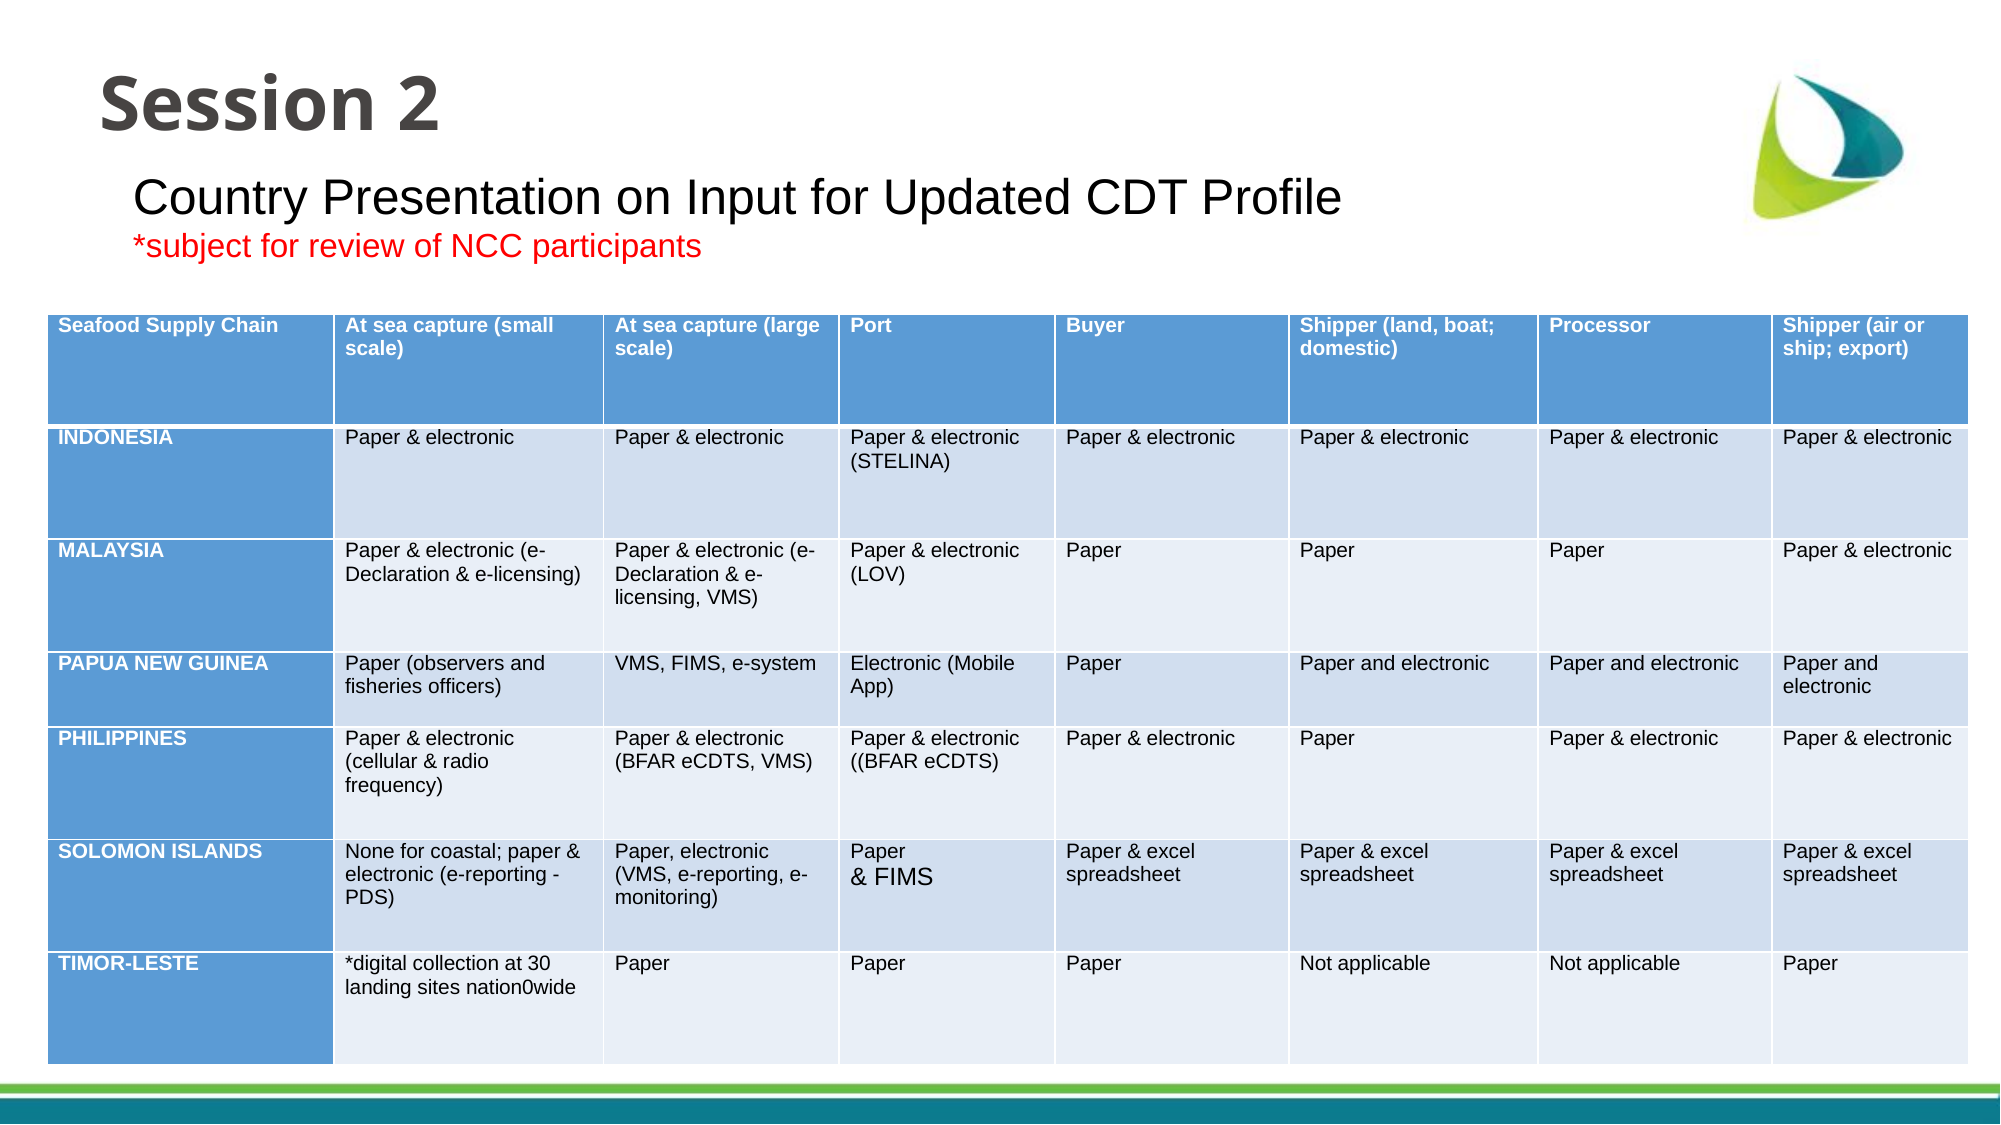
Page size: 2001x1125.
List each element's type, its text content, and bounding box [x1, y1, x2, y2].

table_header At sea capture (large scale) [604, 315, 838, 424]
table_cell Paper [1056, 953, 1288, 1064]
table_cell Paper & electronic [1773, 429, 1968, 538]
table_cell Paper [840, 953, 1054, 1064]
table_header Seafood Supply Chain [48, 315, 333, 424]
table_cell PHILIPPINES [48, 728, 333, 839]
table_cell MALAYSIA [48, 540, 333, 651]
table_cell Paper [1056, 540, 1288, 651]
table_cell Paper & electronic ((BFAR eCDTS) [840, 728, 1054, 839]
table_cell Paper [604, 953, 838, 1064]
table_cell Paper and electronic [1539, 653, 1771, 726]
table_cell Paper & electronic [335, 429, 603, 538]
table_cell INDONESIA [48, 429, 333, 538]
table_cell Paper & excel spreadsheet [1773, 840, 1968, 951]
table_cell Paper & electronic (BFAR eCDTS, VMS) [604, 728, 838, 839]
table_cell Paper & electronic [1773, 540, 1968, 651]
table_cell Paper & electronic (STELINA) [840, 429, 1054, 538]
table_cell Paper [1773, 953, 1968, 1064]
table_header At sea capture (small scale) [335, 315, 603, 424]
table_cell Paper & electronic (cellular & radio frequency) [335, 728, 603, 839]
title Session 2 [84, 42, 1810, 260]
table_cell Not applicable [1290, 953, 1537, 1064]
picture [0, 1081, 2000, 1124]
table_header Shipper (land, boat; domestic) [1290, 315, 1537, 424]
table_cell Paper (observers and fisheries officers) [335, 653, 603, 726]
table_header Processor [1539, 315, 1771, 424]
table_cell *digital collection at 30 landing sites nation0wide [335, 953, 603, 1064]
table_cell Paper [1539, 540, 1771, 651]
table_cell Paper & electronic (e-Declaration & e-licensing, VMS) [604, 540, 838, 651]
table_cell Paper & electronic [1539, 728, 1771, 839]
table_cell Paper and electronic [1290, 653, 1537, 726]
table_cell Paper [1290, 728, 1537, 839]
table_cell None for coastal; paper & electronic (e-reporting - PDS) [335, 840, 603, 951]
table_cell Paper & electronic (LOV) [840, 540, 1054, 651]
table_cell Paper & electronic [1539, 429, 1771, 538]
table_cell Not applicable [1539, 953, 1771, 1064]
table_header Port [840, 315, 1054, 424]
table_cell SOLOMON ISLANDS [48, 840, 333, 951]
picture [1719, 59, 1929, 254]
table_header Shipper (air or ship; export) [1773, 315, 1968, 424]
table_cell Paper and electronic [1773, 653, 1968, 726]
table_cell Electronic (Mobile App) [840, 653, 1054, 726]
table_cell PAPUA NEW GUINEA [48, 653, 333, 726]
table_cell Paper & electronic (e-Declaration & e-licensing) [335, 540, 603, 651]
table_cell Paper & electronic [1056, 429, 1288, 538]
table_cell Paper & FIMS [840, 840, 1054, 951]
table_cell Paper & excel spreadsheet [1290, 840, 1537, 951]
table_cell Paper & electronic [1056, 728, 1288, 839]
text_box Country Presentation on Input for Updated CDT Profile *subject for review of NCC participants [118, 156, 1434, 272]
table_cell Paper [1290, 540, 1537, 651]
table_cell Paper & electronic [1290, 429, 1537, 538]
table_header Buyer [1056, 315, 1288, 424]
table_cell Paper & excel spreadsheet [1056, 840, 1288, 951]
table_cell Paper & electronic [1773, 728, 1968, 839]
table_cell Paper & electronic [604, 429, 838, 538]
table_cell TIMOR-LESTE [48, 953, 333, 1064]
table_cell Paper, electronic (VMS, e-reporting, e-monitoring) [604, 840, 838, 951]
table_cell Paper & excel spreadsheet [1539, 840, 1771, 951]
table_cell VMS, FIMS, e-system [604, 653, 838, 726]
table_cell Paper [1056, 653, 1288, 726]
